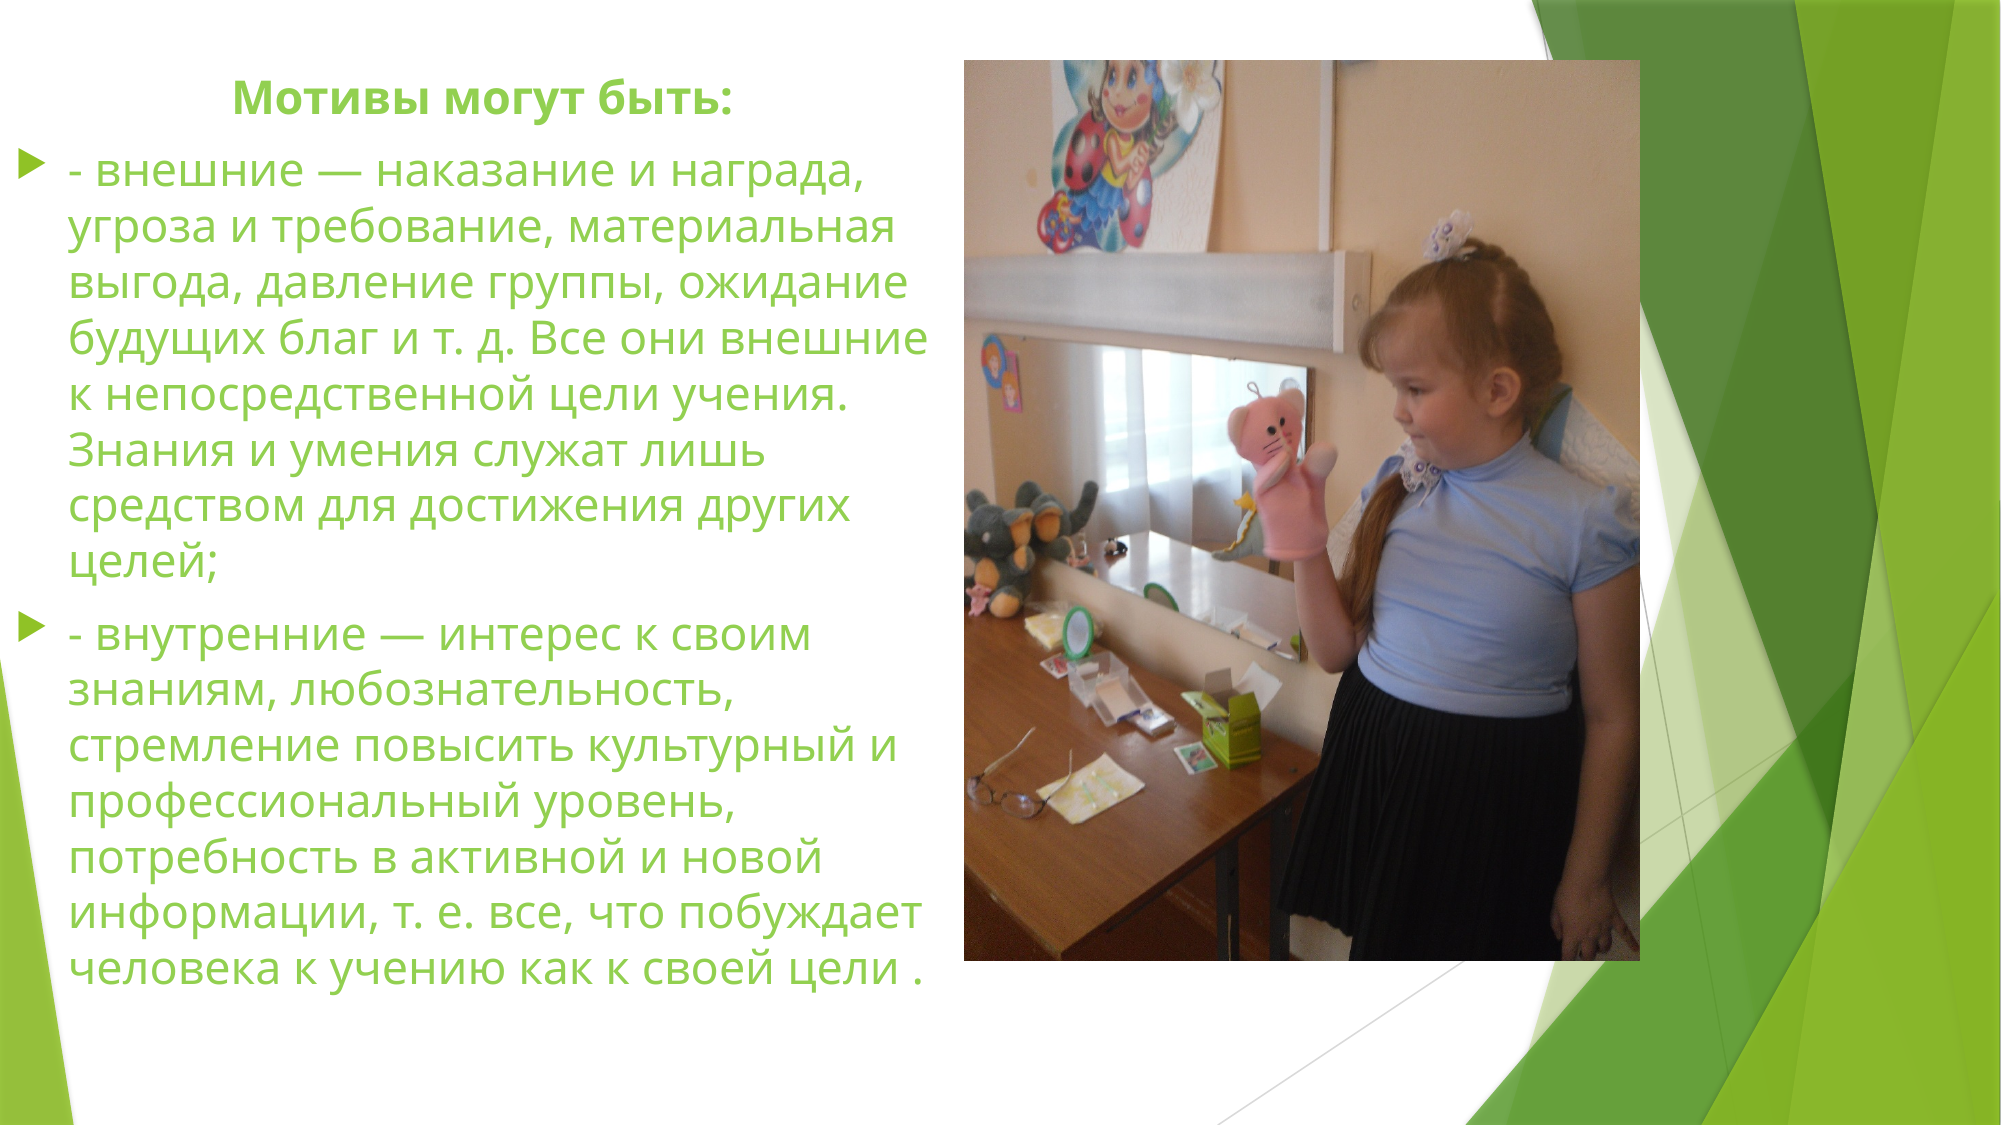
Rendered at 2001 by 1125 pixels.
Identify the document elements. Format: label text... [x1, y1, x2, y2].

picture [964, 59, 1641, 961]
list Мотивы могут быть: - внешние — наказание и награда, угроза и требование, материальная выгода, давление группы, ожидание будущих благ и т. д. Все они внешние к непосредственной цели учения. Знания и умения служат лишь средством для достижения других целей; - внутренние — интерес к своим знаниям, любознательность, стремление повысить культурный и профессиональный уровень, потребность в активной и новой информации, т. е. все, что побуждает человека к учению как к своей цели . [0, 60, 965, 1014]
